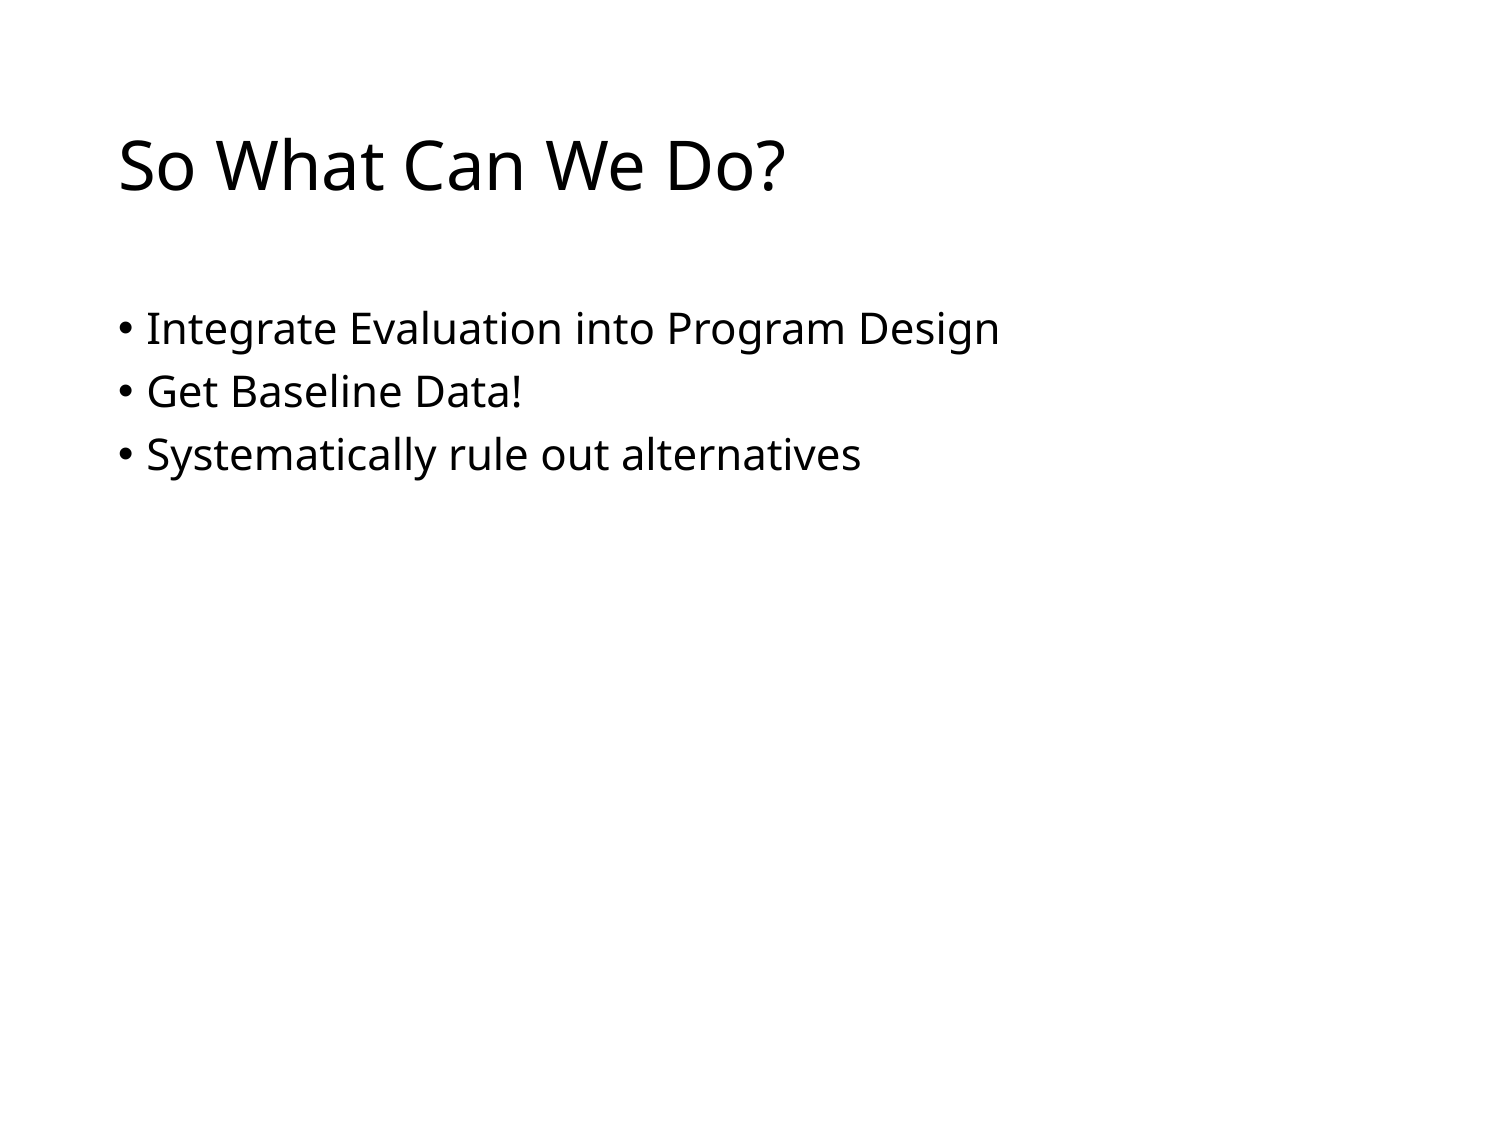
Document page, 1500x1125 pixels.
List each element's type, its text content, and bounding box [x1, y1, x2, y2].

title So What Can We Do? [103, 59, 1397, 278]
list Integrate Evaluation into Program Design Get Baseline Data! Systematically rule out alternatives [103, 299, 1397, 1014]
